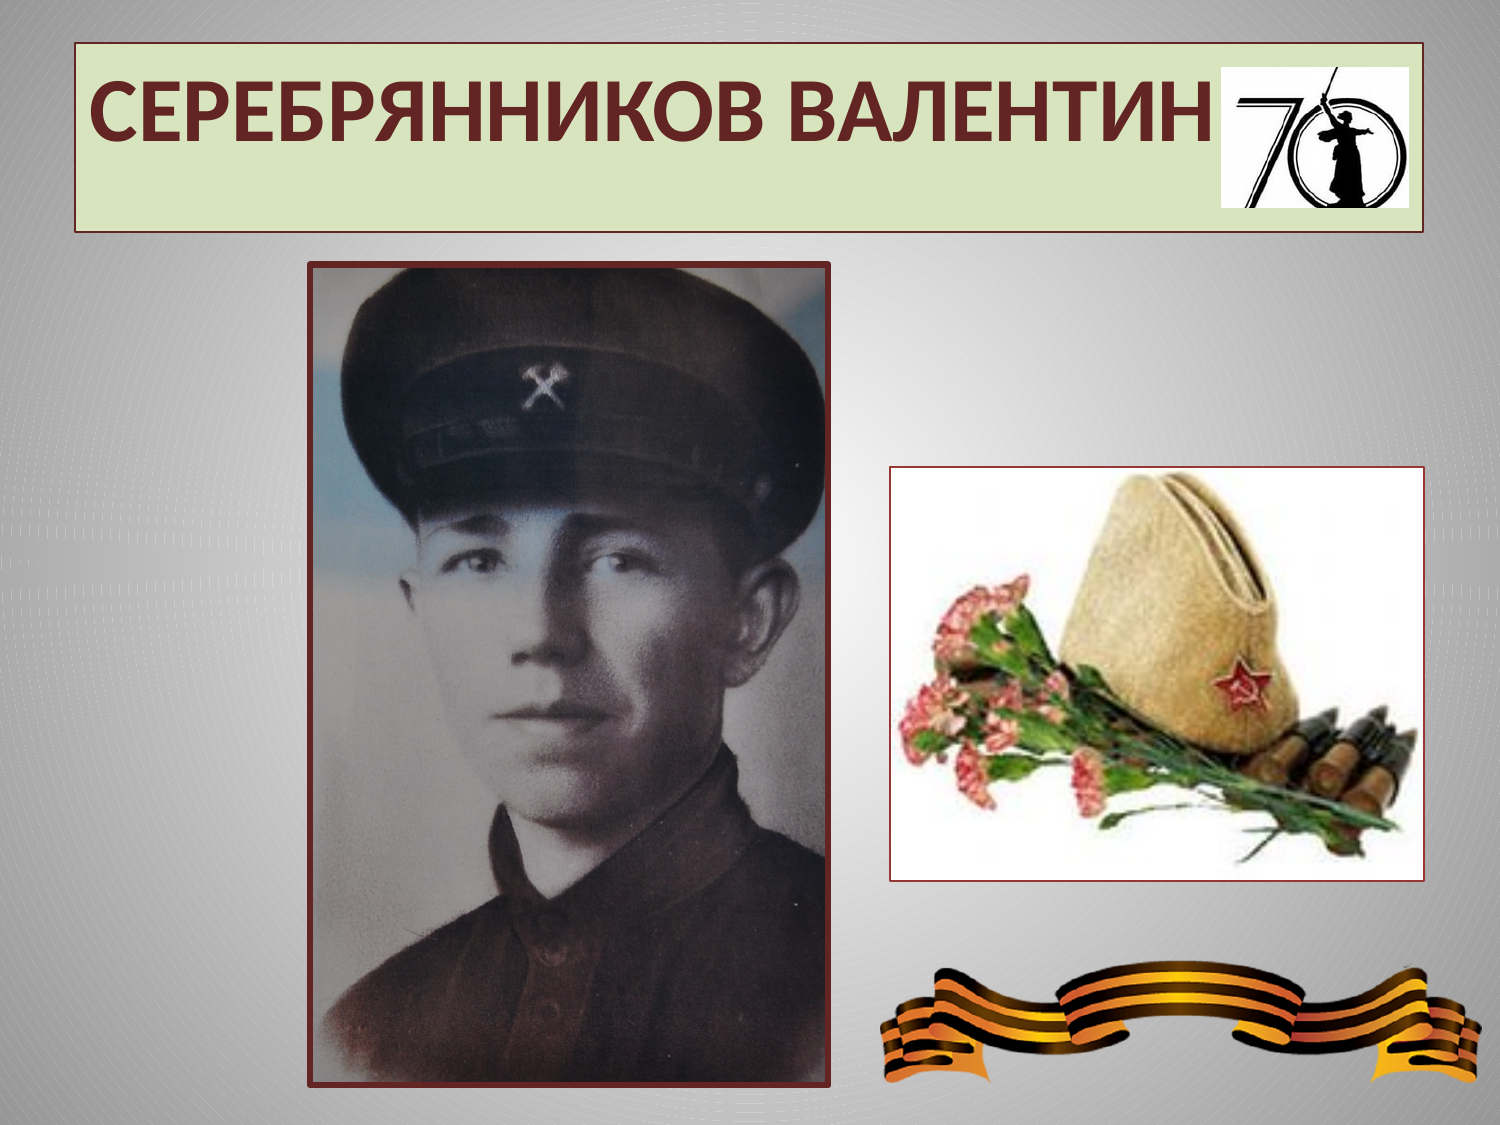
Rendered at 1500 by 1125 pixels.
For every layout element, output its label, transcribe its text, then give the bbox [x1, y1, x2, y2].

text_box СЕРЕБРЯННИКОВ ВАЛЕНТИН [75, 42, 1424, 233]
picture [832, 935, 1500, 1125]
picture [890, 467, 1424, 880]
picture [312, 267, 826, 1083]
picture [1221, 67, 1410, 208]
